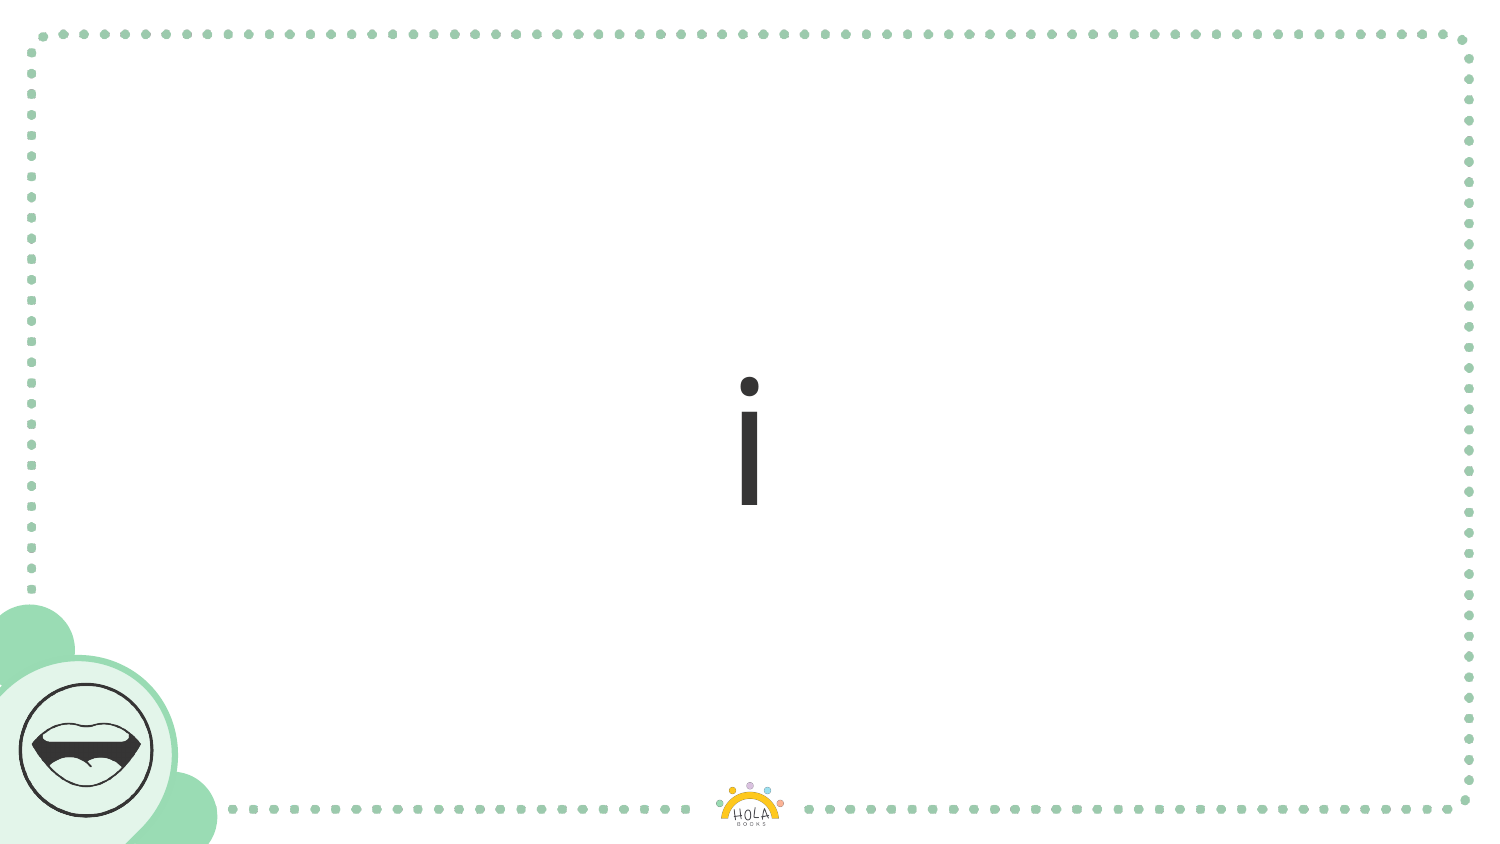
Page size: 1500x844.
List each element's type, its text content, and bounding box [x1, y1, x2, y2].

picture [0, 0, 1500, 844]
list i [51, 285, 1449, 559]
